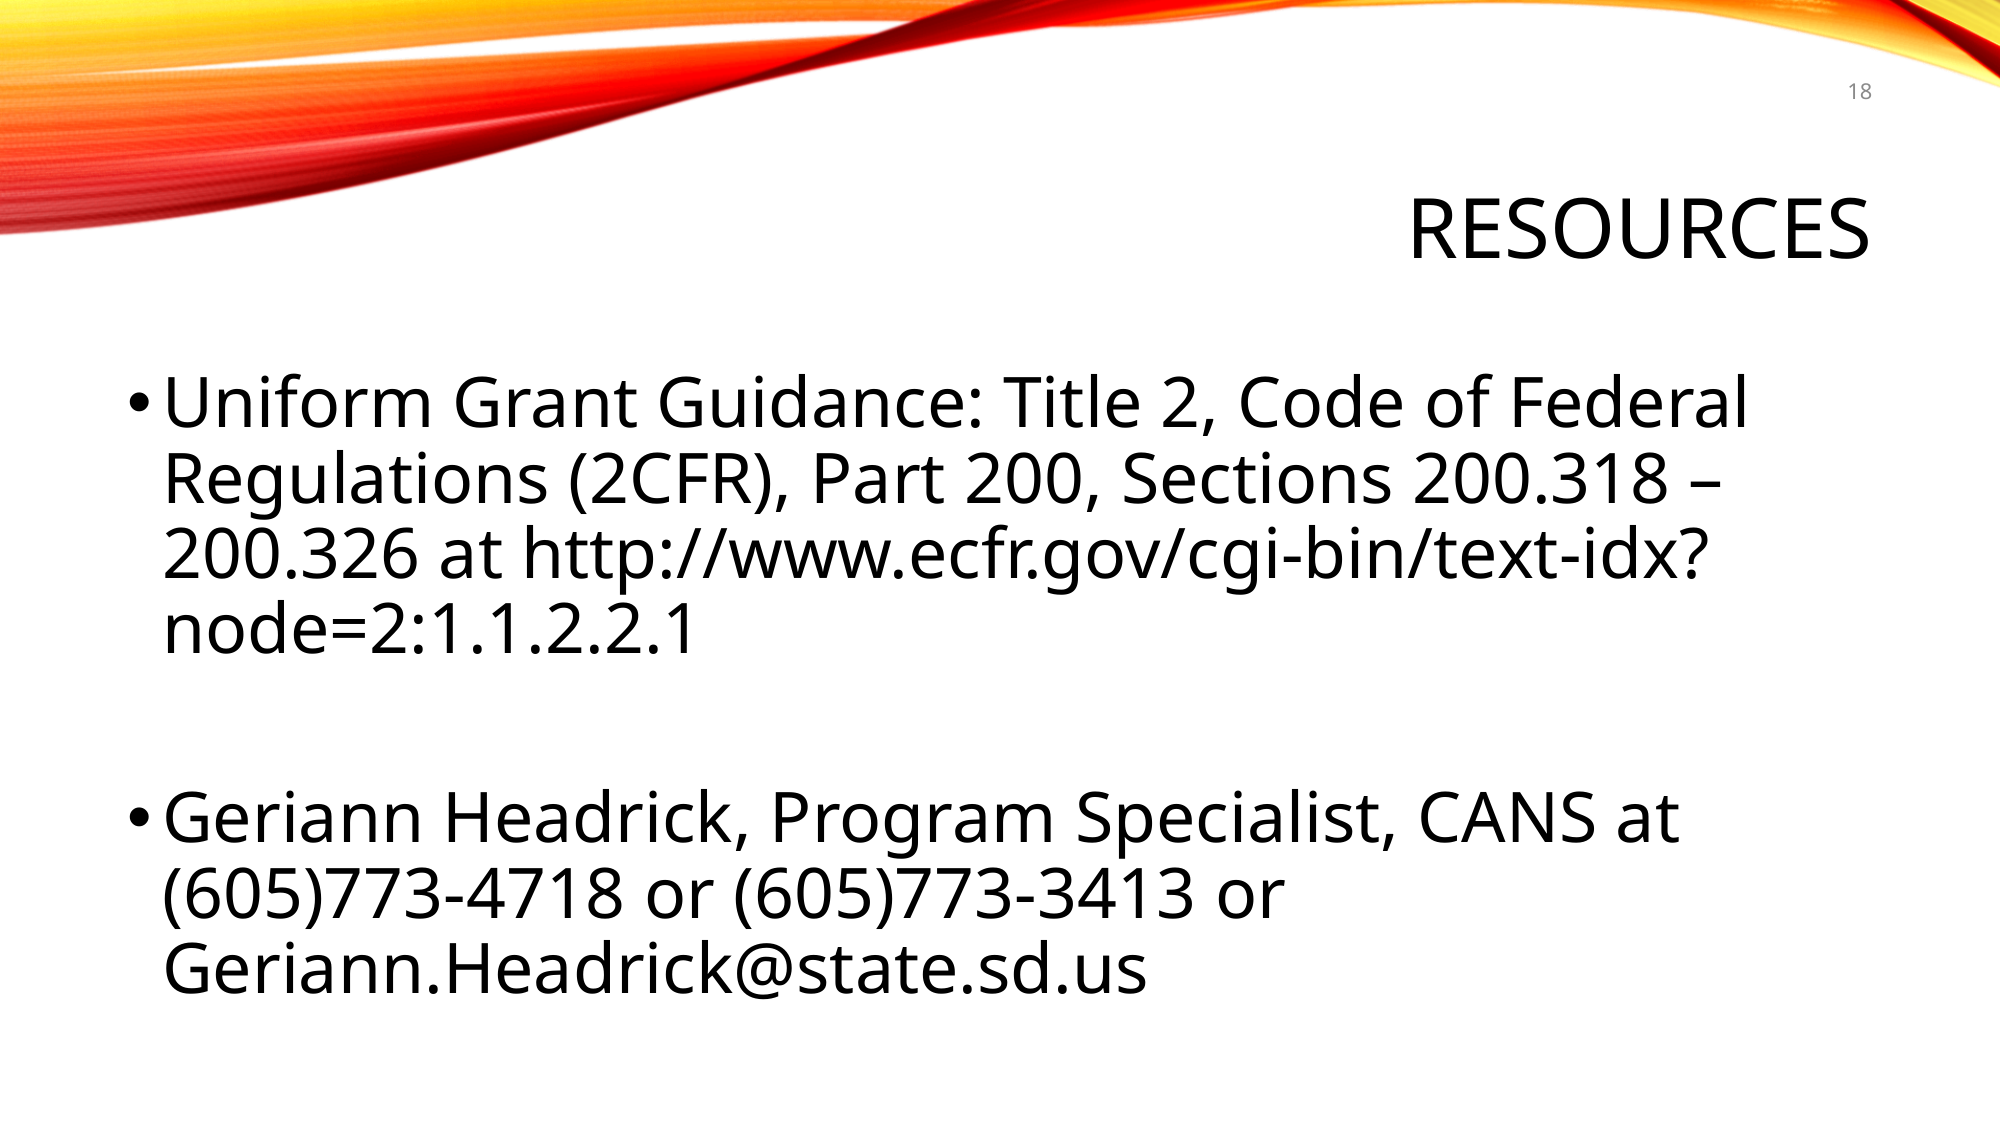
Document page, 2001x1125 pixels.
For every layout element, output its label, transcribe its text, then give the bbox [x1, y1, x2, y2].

list Uniform Grant Guidance: Title 2, Code of Federal Regulations (2CFR), Part 200, Sections 200.318 – 200.326 at http://www.ecfr.gov/cgi-bin/text-idx?node=2:1.1.2.2.1 Geriann Headrick, Program Specialist, CANS at (605)773-4718 or (605)773-3413 or Geriann.Headrick@state.sd.us [112, 360, 1888, 1021]
picture [0, 0, 2000, 237]
slide_number 18 [1437, 62, 1888, 123]
title Resources [474, 125, 1888, 338]
